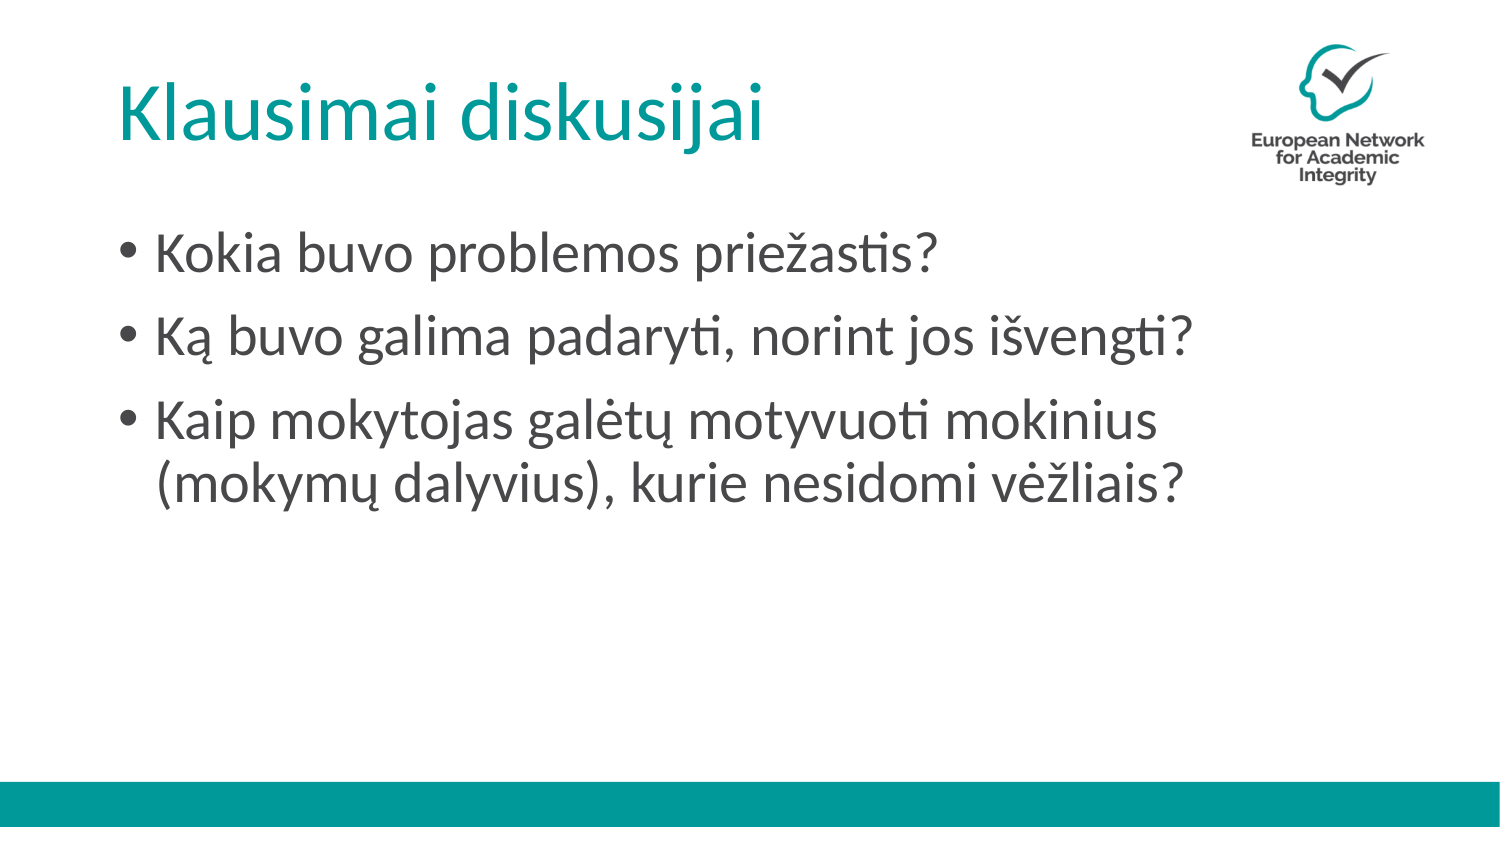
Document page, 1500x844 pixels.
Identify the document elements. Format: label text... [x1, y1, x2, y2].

title Klausimai diskusijai [103, 44, 1238, 182]
list Kokia buvo problemos priežastis? Ką buvo galima padaryti, norint jos išvengti? Kaip mokytojas galėtų motyvuoti mokinius (mokymų dalyvius), kurie nesidomi vėžliais? [103, 214, 1397, 760]
picture [1220, 14, 1457, 216]
